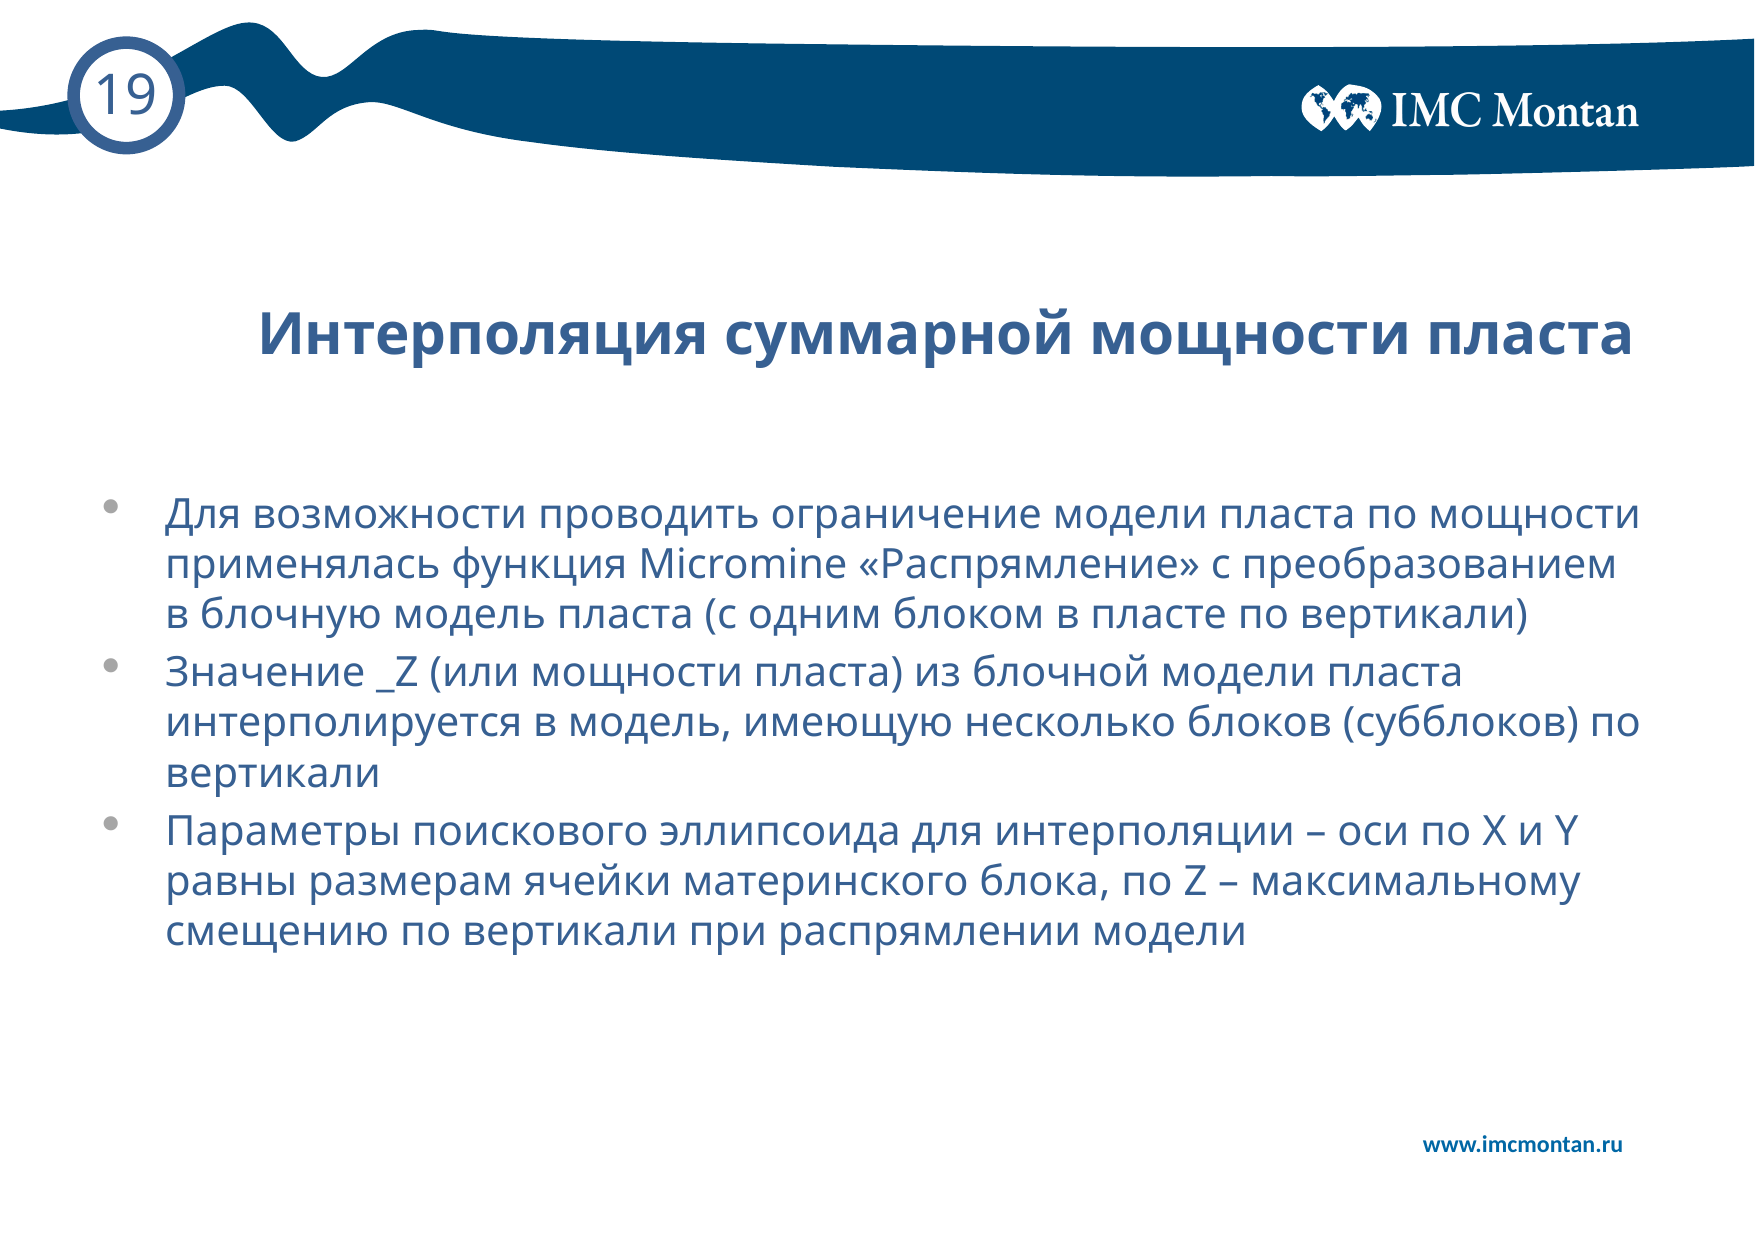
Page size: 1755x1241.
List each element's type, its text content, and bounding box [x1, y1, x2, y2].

title Интерполяция суммарной мощности пласта [87, 230, 1667, 432]
picture [1307, 88, 1378, 126]
list Для возможности проводить ограничение модели пласта по мощности применялась функция Micromine «Распрямление» с преобразованием в блочную модель пласта (с одним блоком в пласте по вертикали) Значение _Z (или мощности пласта) из блочной модели пласта интерполируется в модель, имеющую несколько блоков (субблоков) по вертикали Параметры поискового эллипсоида для интерполяции – оси по X и Y равны размерам ячейки материнского блока, по Z – максимальному смещению по вертикали при распрямлении модели [87, 478, 1667, 1152]
